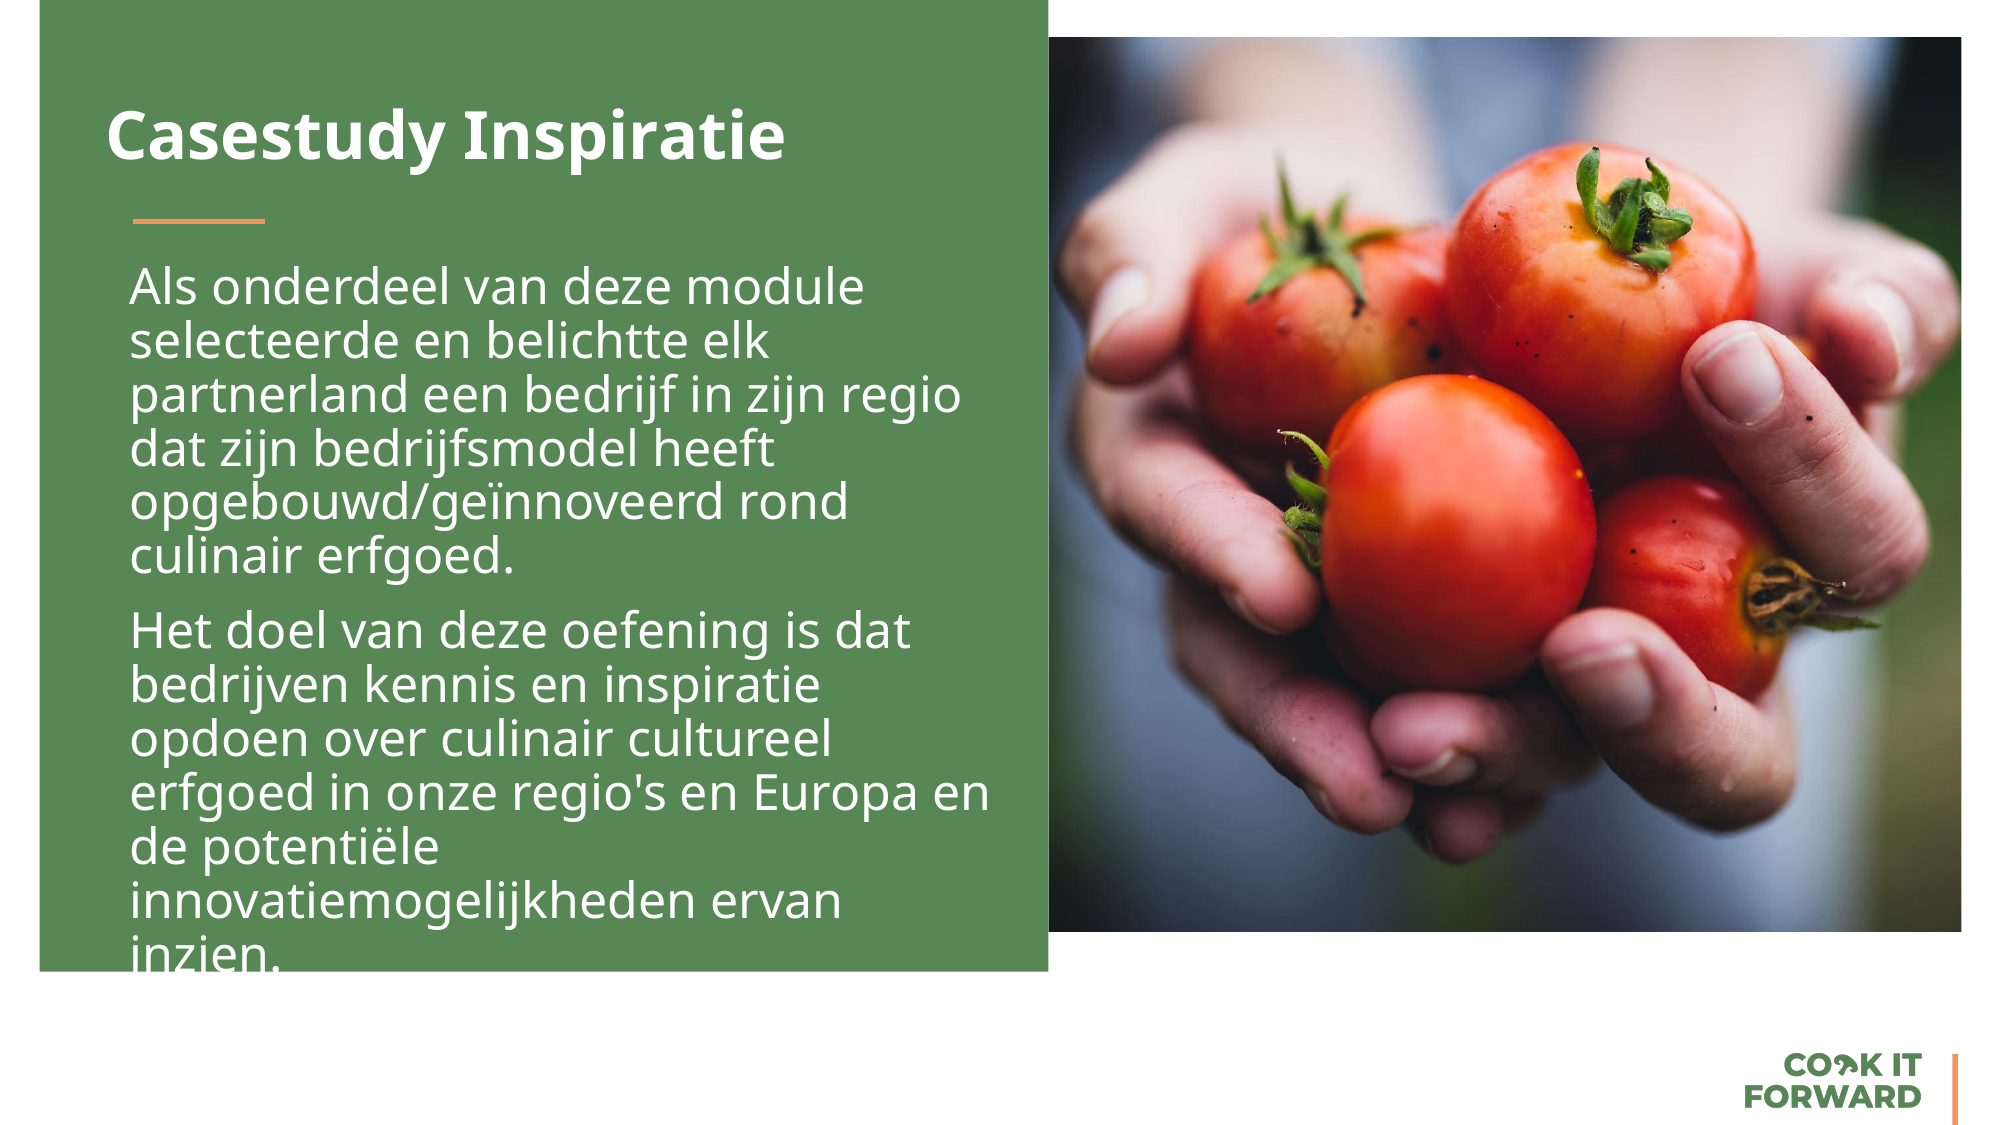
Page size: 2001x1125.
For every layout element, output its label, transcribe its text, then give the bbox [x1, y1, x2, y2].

picture [1048, 37, 1962, 932]
list Als onderdeel van deze module selecteerde en belichtte elk partnerland een bedrijf in zijn regio dat zijn bedrijfsmodel heeft opgebouwd/geïnnoveerd rond culinair erfgoed. Het doel van deze oefening is dat bedrijven kennis en inspiratie opdoen over culinair cultureel erfgoed in onze regio's en Europa en de potentiële innovatiemogelijkheden ervan inzien. [77, 253, 1012, 915]
picture [1745, 1053, 1922, 1108]
list Casestudy Inspiratie [90, 94, 955, 201]
